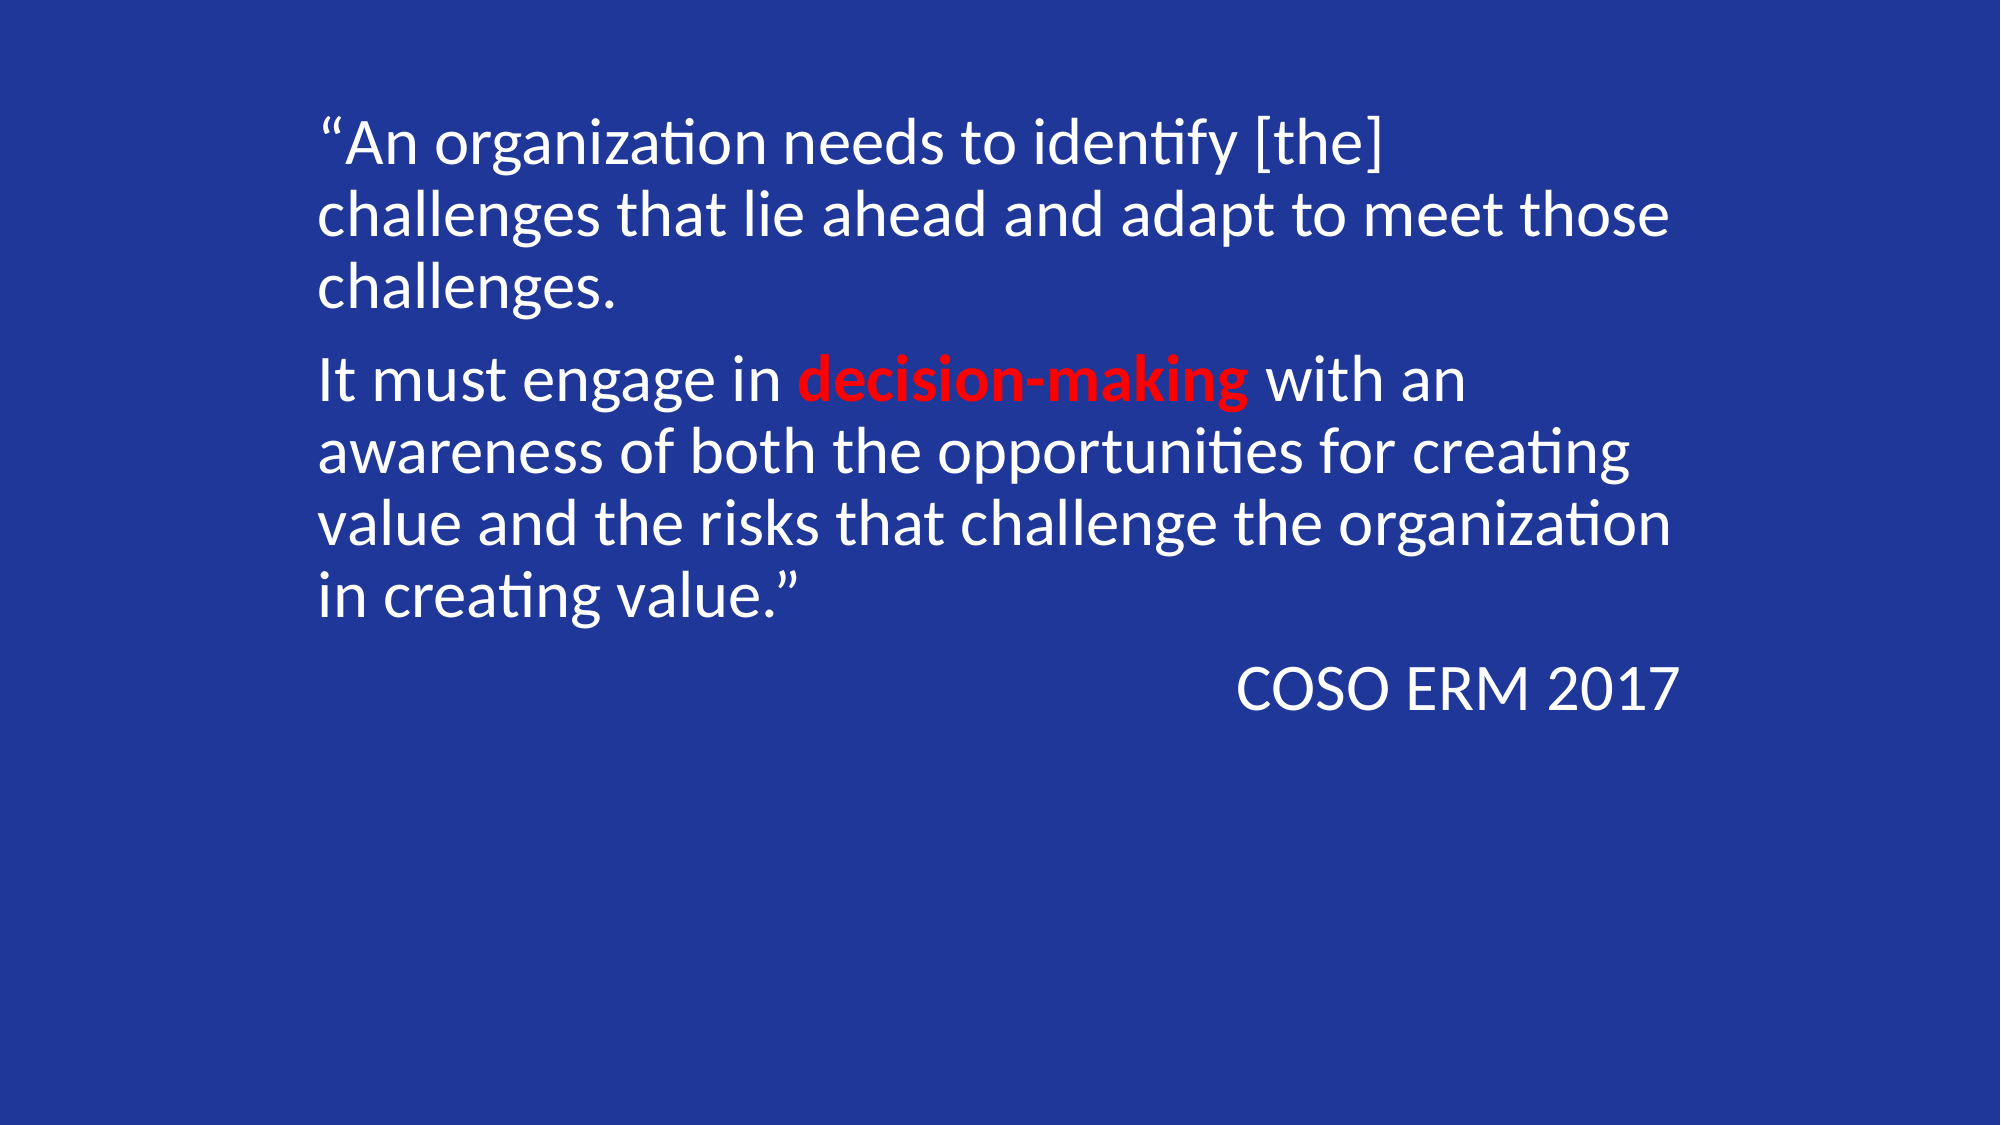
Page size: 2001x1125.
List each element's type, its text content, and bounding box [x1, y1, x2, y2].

list “An organization needs to identify [the] challenges that lie ahead and adapt to meet those challenges. It must engage in decision-making with an awareness of both the opportunities for creating value and the risks that challenge the organization in creating value.” COSO ERM 2017 [303, 99, 1697, 998]
